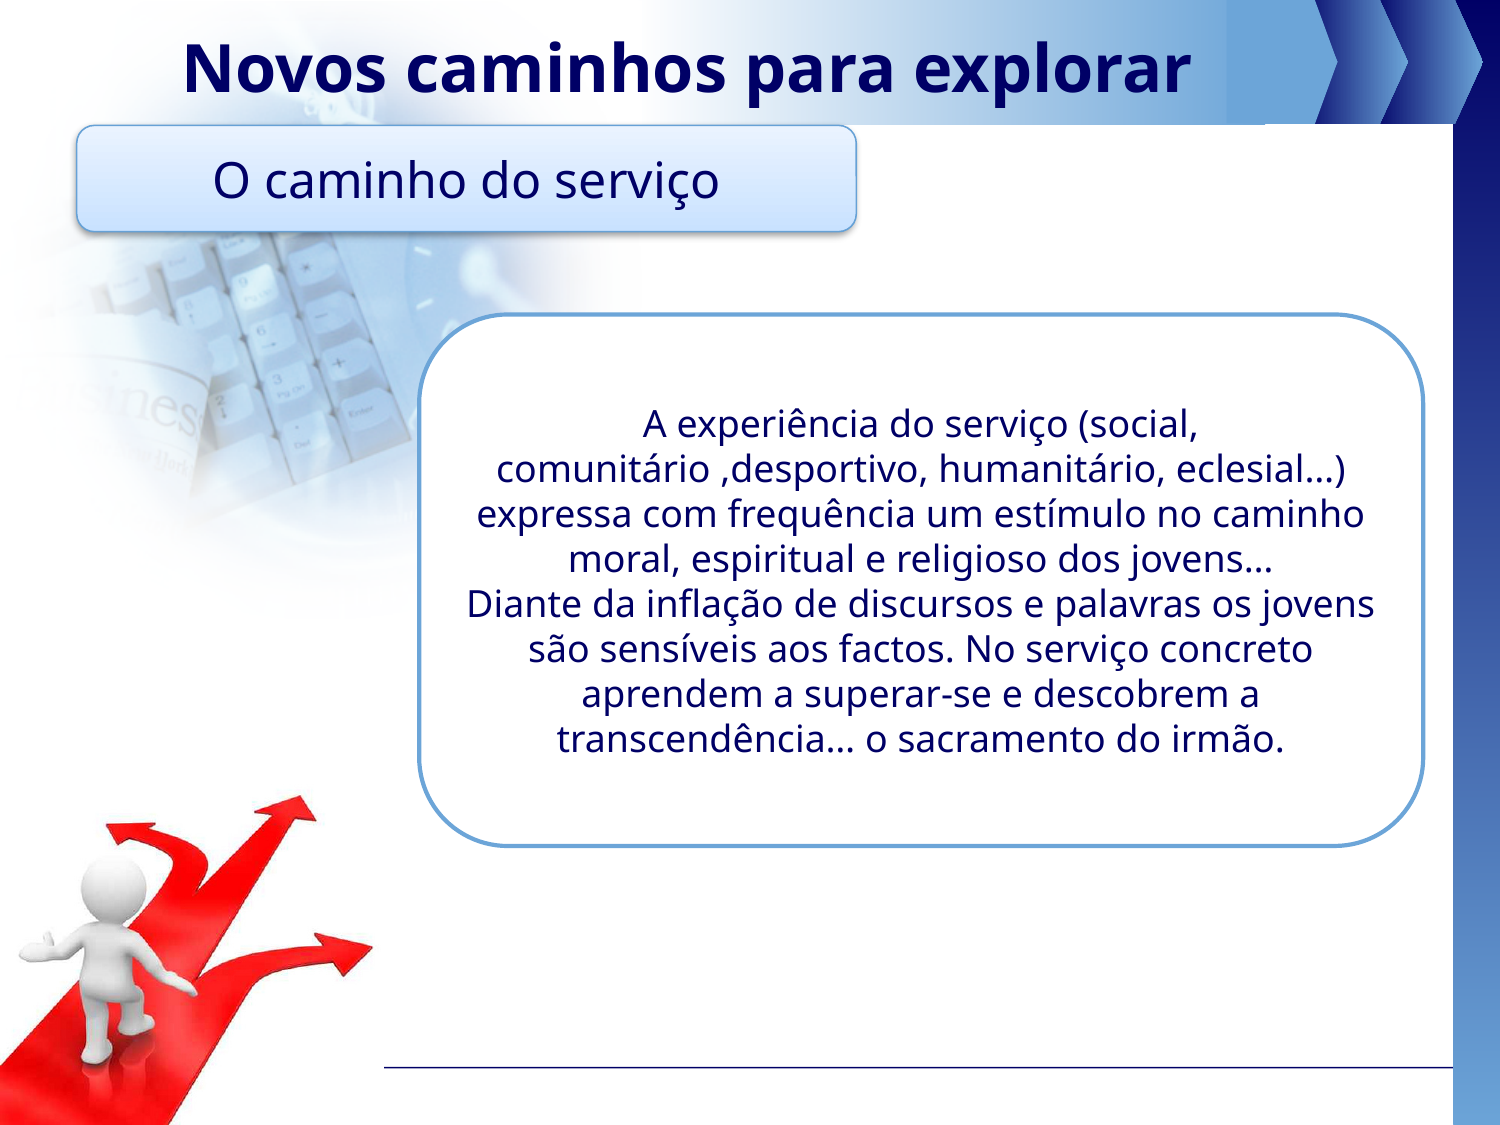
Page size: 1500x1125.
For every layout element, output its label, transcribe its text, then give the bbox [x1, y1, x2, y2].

text_box A experiência do serviço (social, comunitário ,desportivo, humanitário, eclesial…) expressa com frequência um estímulo no caminho moral, espiritual e religioso dos jovens… Diante da inflação de discursos e palavras os jovens são sensíveis aos factos. No serviço concreto aprendem a superar-se e descobrem a transcendência… o sacramento do irmão. [417, 312, 1426, 849]
picture [0, 740, 385, 1125]
picture [0, 1, 642, 619]
text_box O caminho do serviço [75, 124, 858, 233]
title Novos caminhos para explorar [75, 20, 1300, 113]
